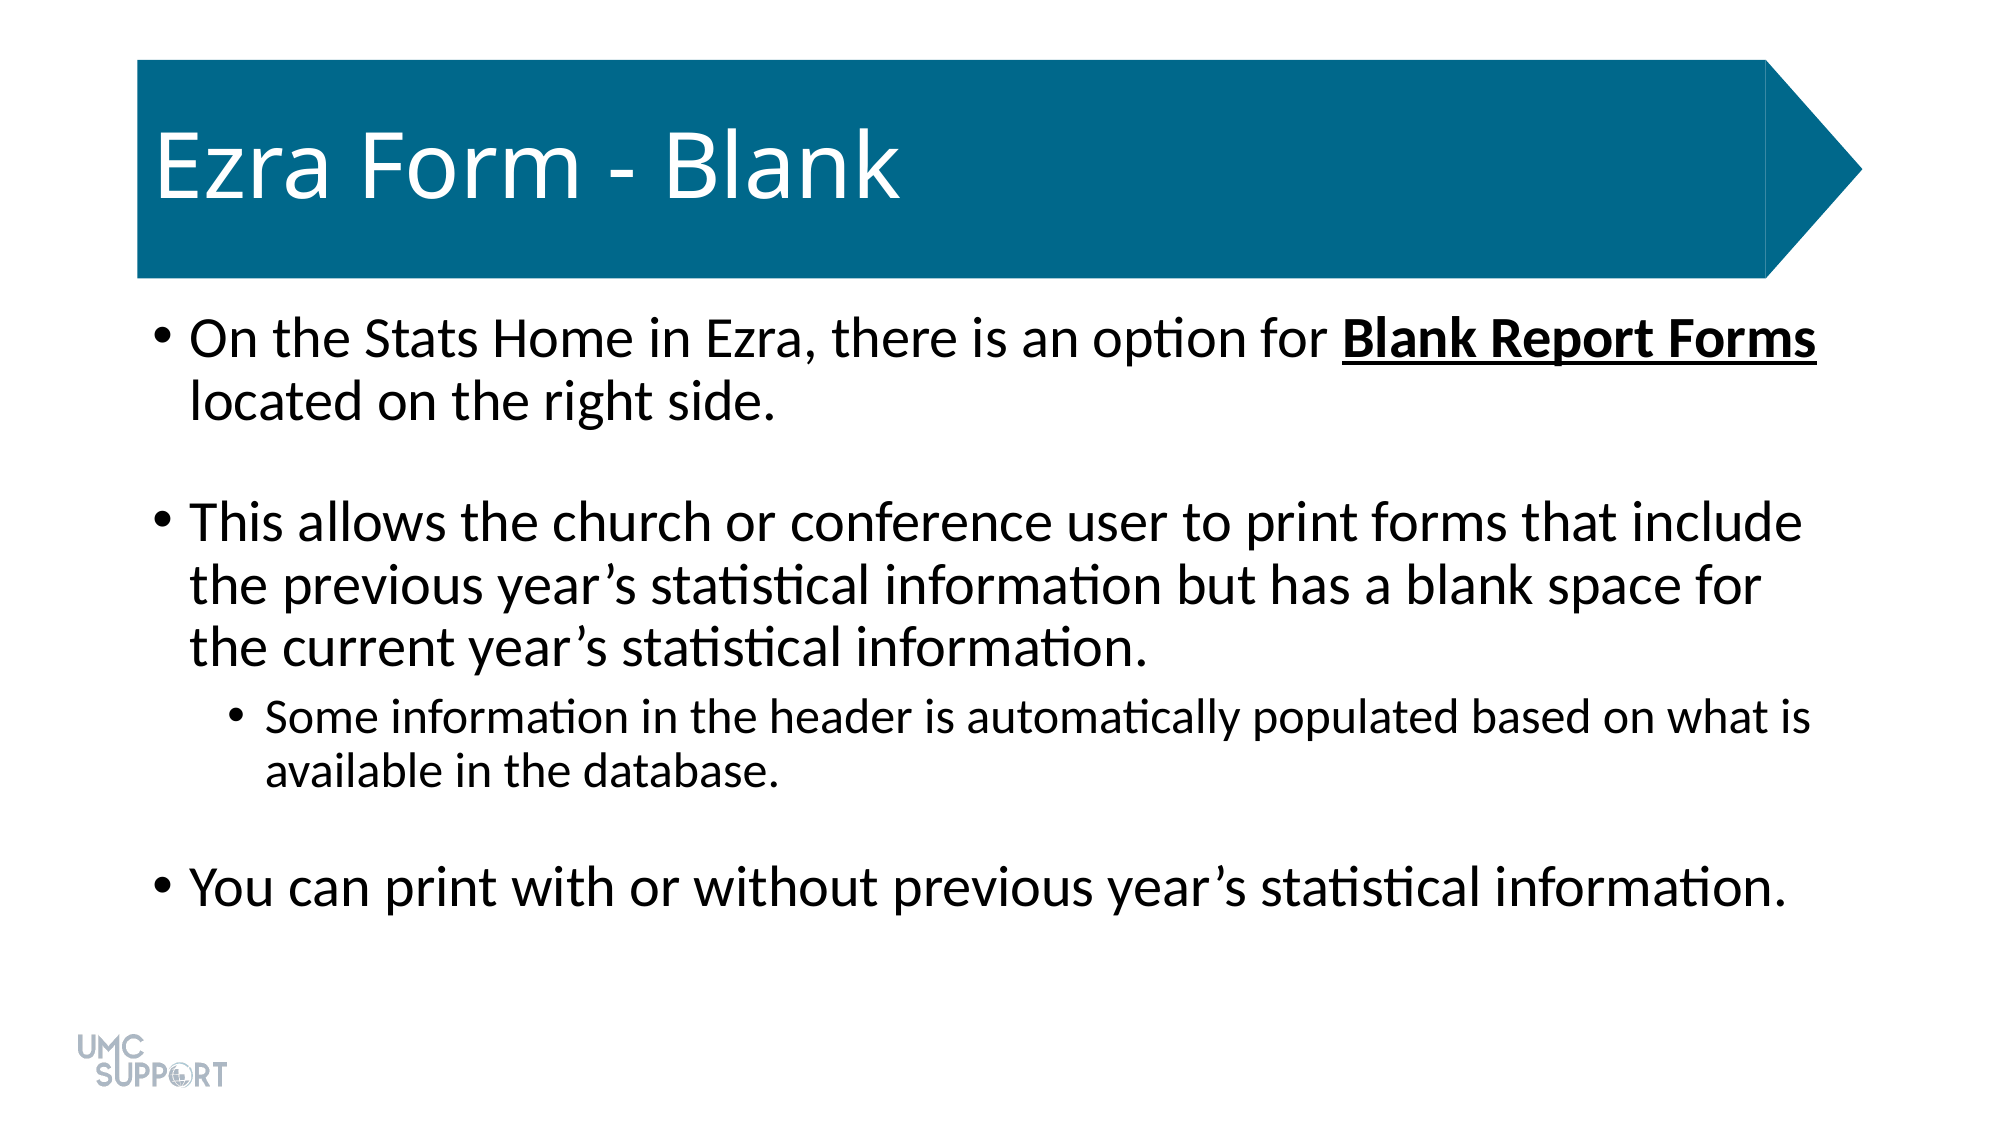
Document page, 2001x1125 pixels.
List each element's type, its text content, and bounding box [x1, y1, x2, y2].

title Ezra Form - Blank [137, 59, 1863, 278]
list On the Stats Home in Ezra, there is an option for Blank Report Forms located on the right side. This allows the church or conference user to print forms that include the previous year’s statistical information but has a blank space for the current year’s statistical information. Some information in the header is automatically populated based on what is available in the database. You can print with or without previous year’s statistical information. [137, 299, 1863, 1014]
